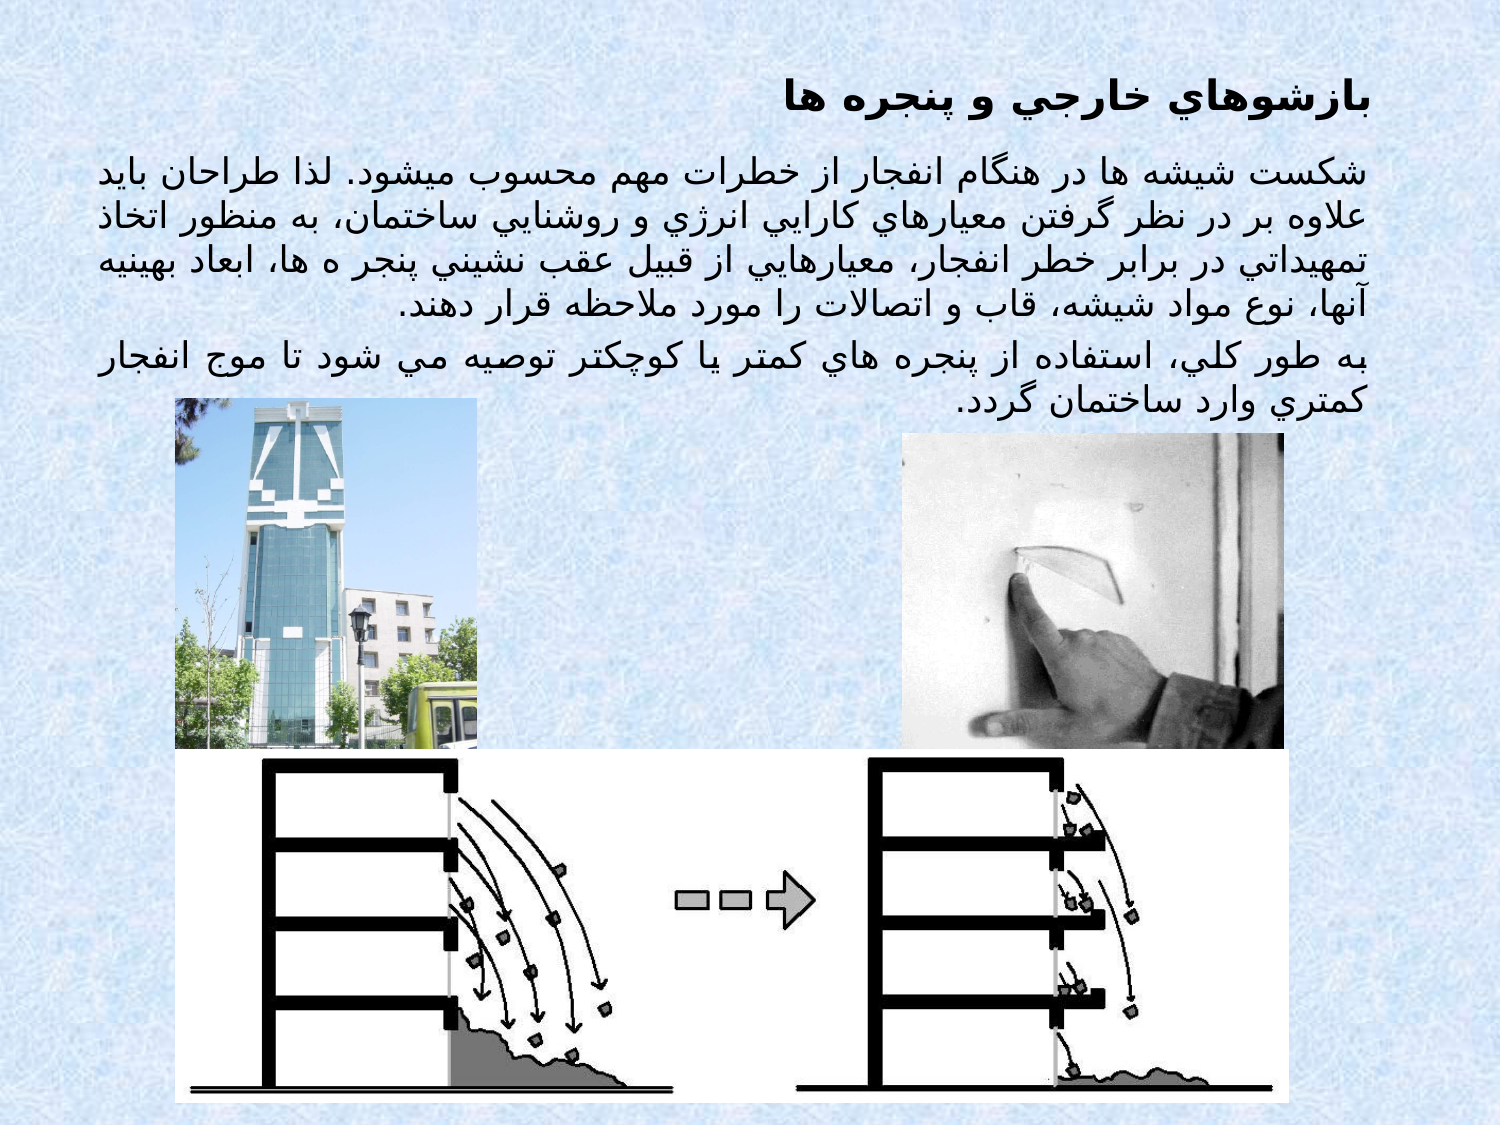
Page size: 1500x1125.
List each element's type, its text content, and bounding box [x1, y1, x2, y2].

picture [0, 0, 1500, 1125]
title بازشوهاي خارجي و پنجره ها [112, 35, 1388, 153]
subtitle شكست شيشه ها در هنگام انفجار از خطرات مهم محسوب ميشود. لذا طراحان بايد علاوه بر در نظر گرفتن معیارهاي كارايي انرژي و روشنايي ساختمان، به منظور اتخاذ تمهيداتي در برابر خطر انفجار، معیارهايي از قبيل عقب نشيني پنجر ه ها، ابعاد بهینيه آنها، نوع مواد شيشه، قاب و اتصالات را مورد ملاحظه قرار دهند. به طور كلي، استفاده از پنجره هاي كمتر يا كوچكتر توصیه مي شود تا موج انفجار كمتري وارد ساختمان گردد. [82, 140, 1383, 429]
